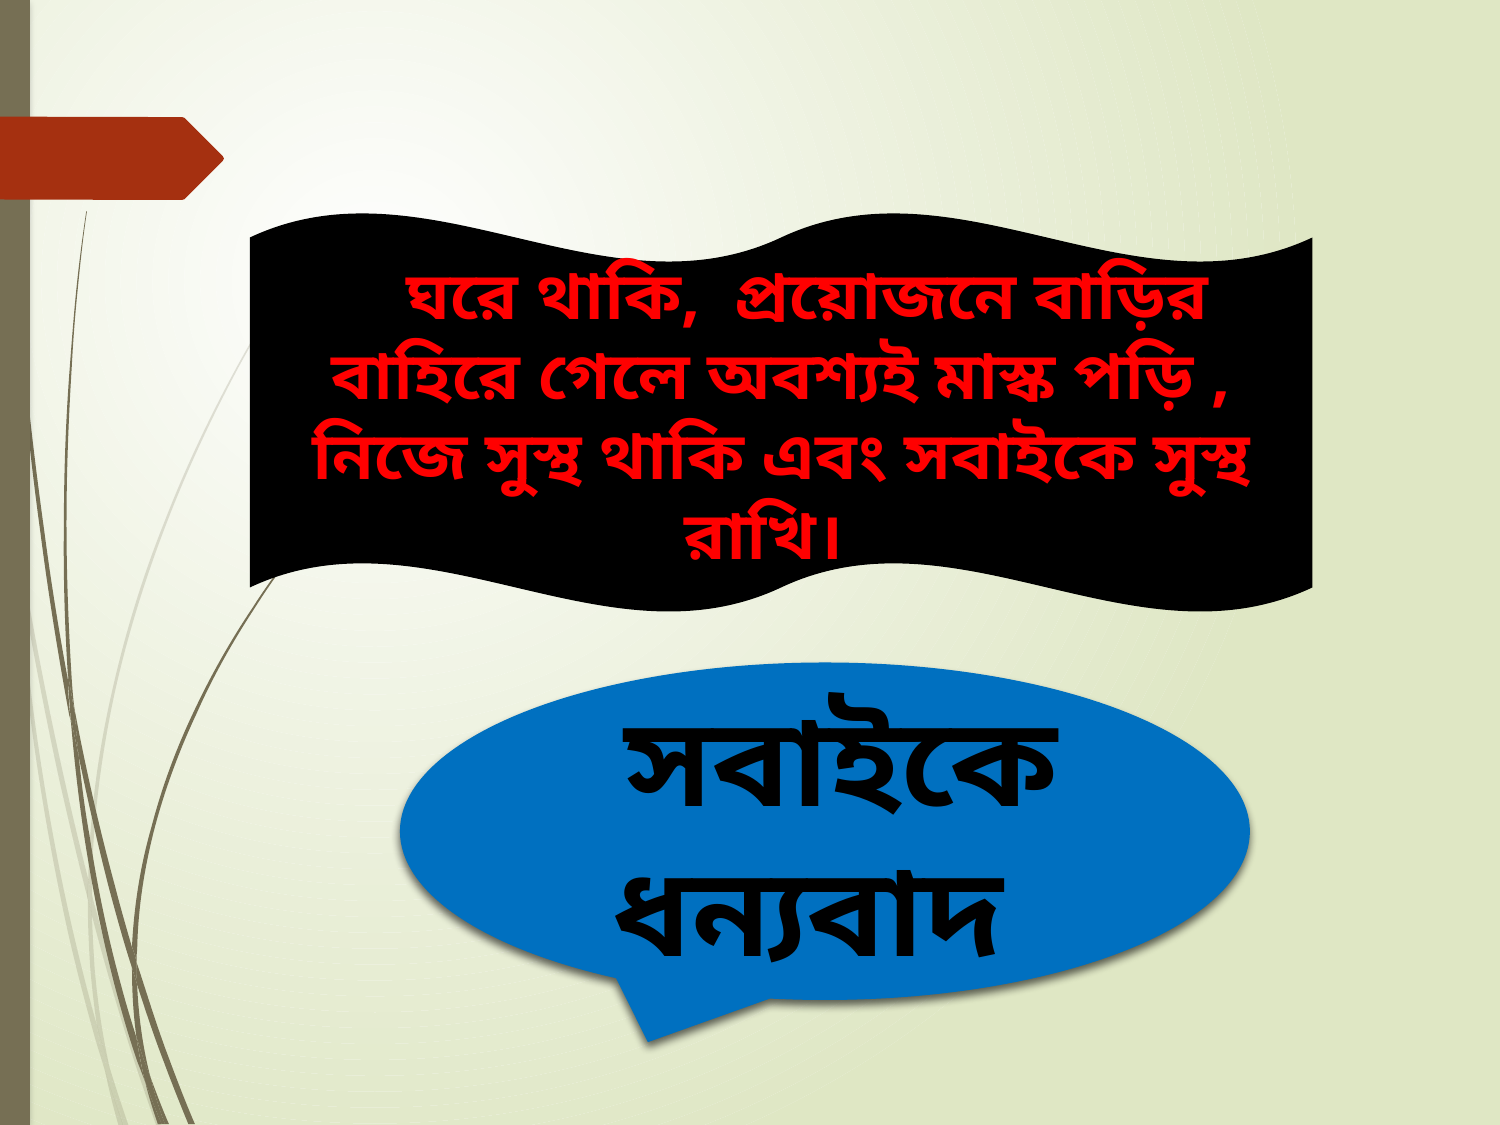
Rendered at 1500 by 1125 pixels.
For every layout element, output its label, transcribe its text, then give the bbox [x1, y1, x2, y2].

text_box ঘরে থাকি, প্রয়োজনে বাড়ির বাহিরে গেলে অবশ্যই মাস্ক পড়ি , নিজে সুস্থ থাকি এবং সবাইকে সুস্থ রাখি। [249, 213, 1313, 612]
text_box সবাইকে ধন্যবাদ [399, 662, 1250, 1043]
